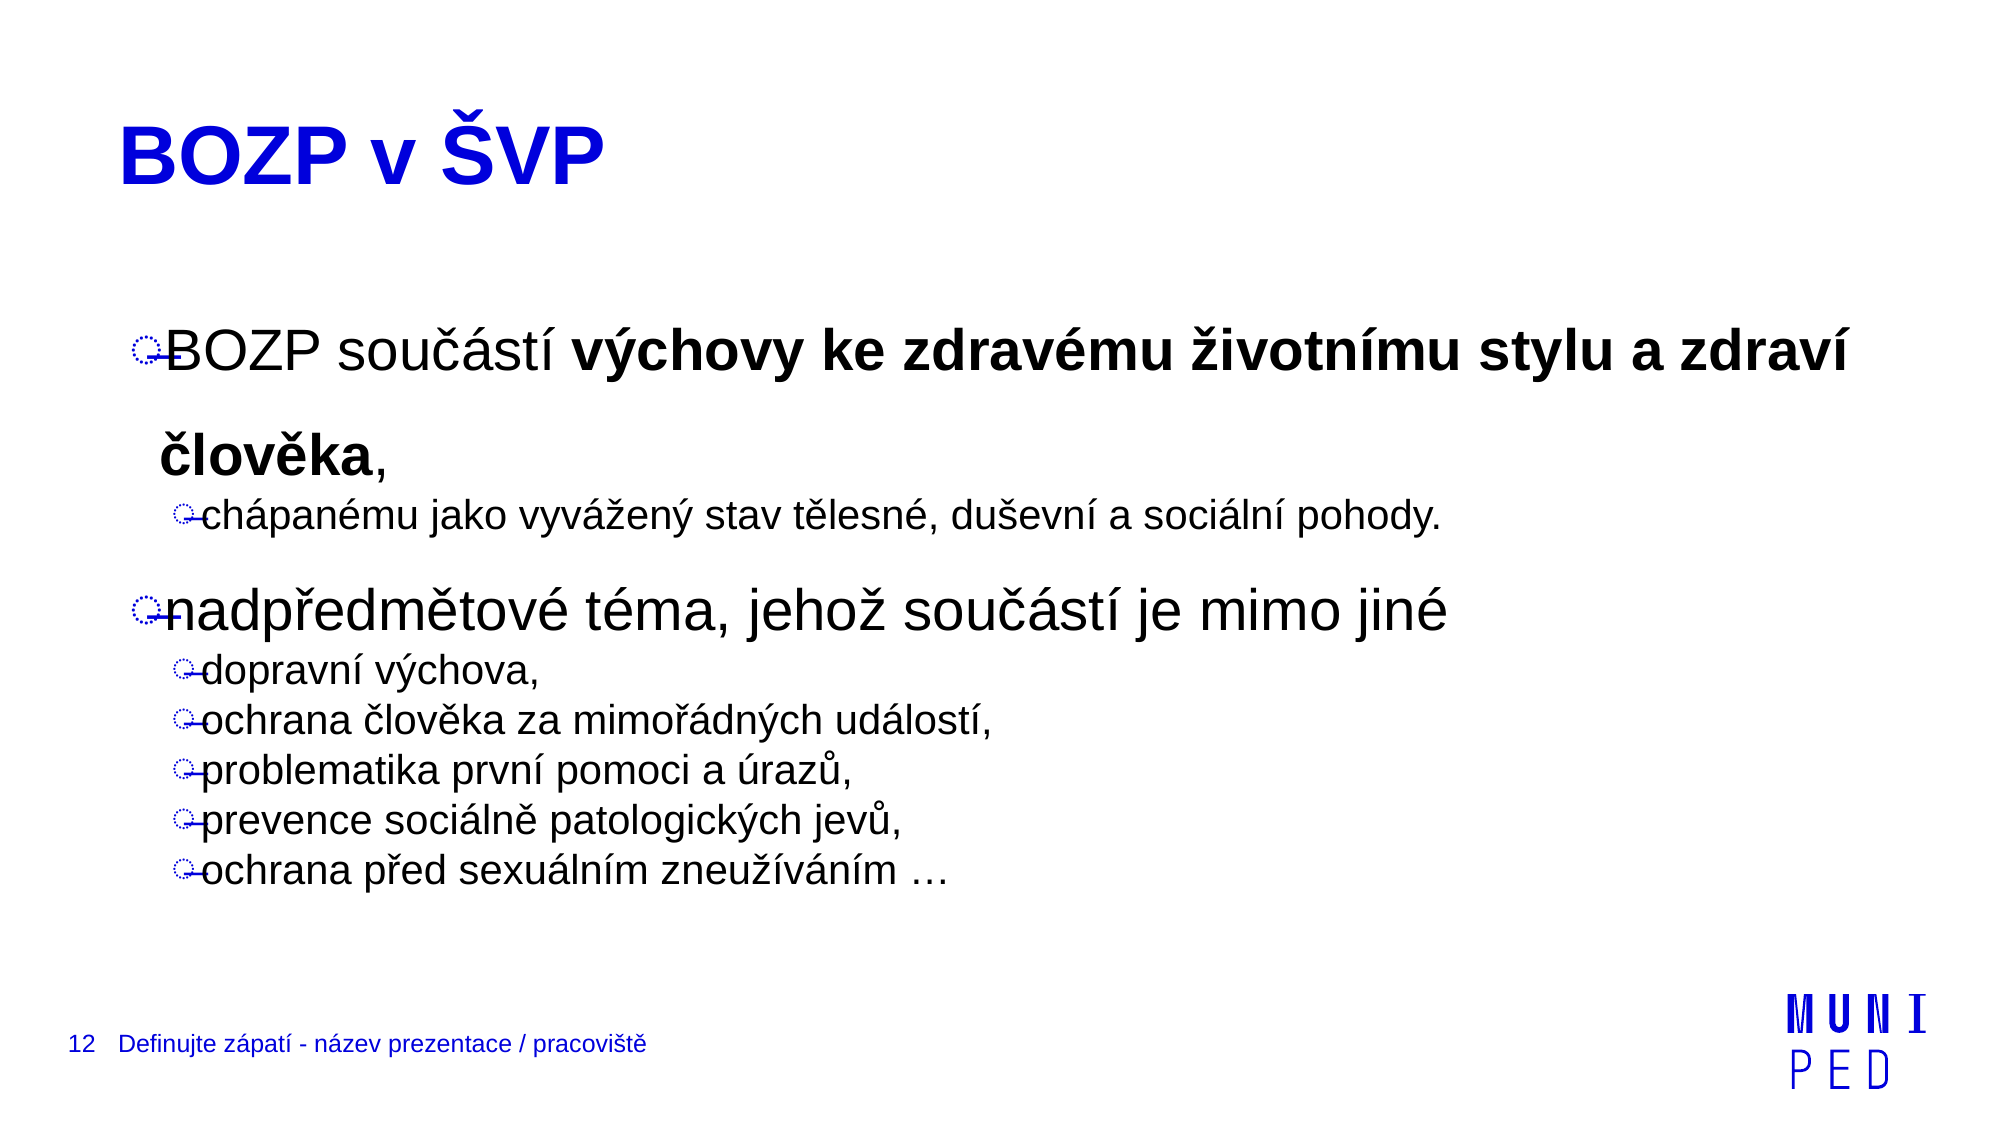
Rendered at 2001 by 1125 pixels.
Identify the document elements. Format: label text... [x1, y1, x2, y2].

footer Definujte zápatí - název prezentace / pracoviště [118, 1021, 1418, 1063]
list BOZP součástí výchovy ke zdravému životnímu stylu a zdraví člověka, chápanému jako vyvážený stav tělesné, duševní a sociální pohody. nadpředmětové téma, jehož součástí je mimo jiné dopravní výchova, ochrana člověka za mimořádných událostí, problematika první pomoci a úrazů, prevence sociálně patologických jevů, ochrana před sexuálním zneužíváním … [118, 277, 1883, 957]
title BOZP v ŠVP [118, 118, 1883, 193]
slide_number 12 [67, 1021, 110, 1063]
